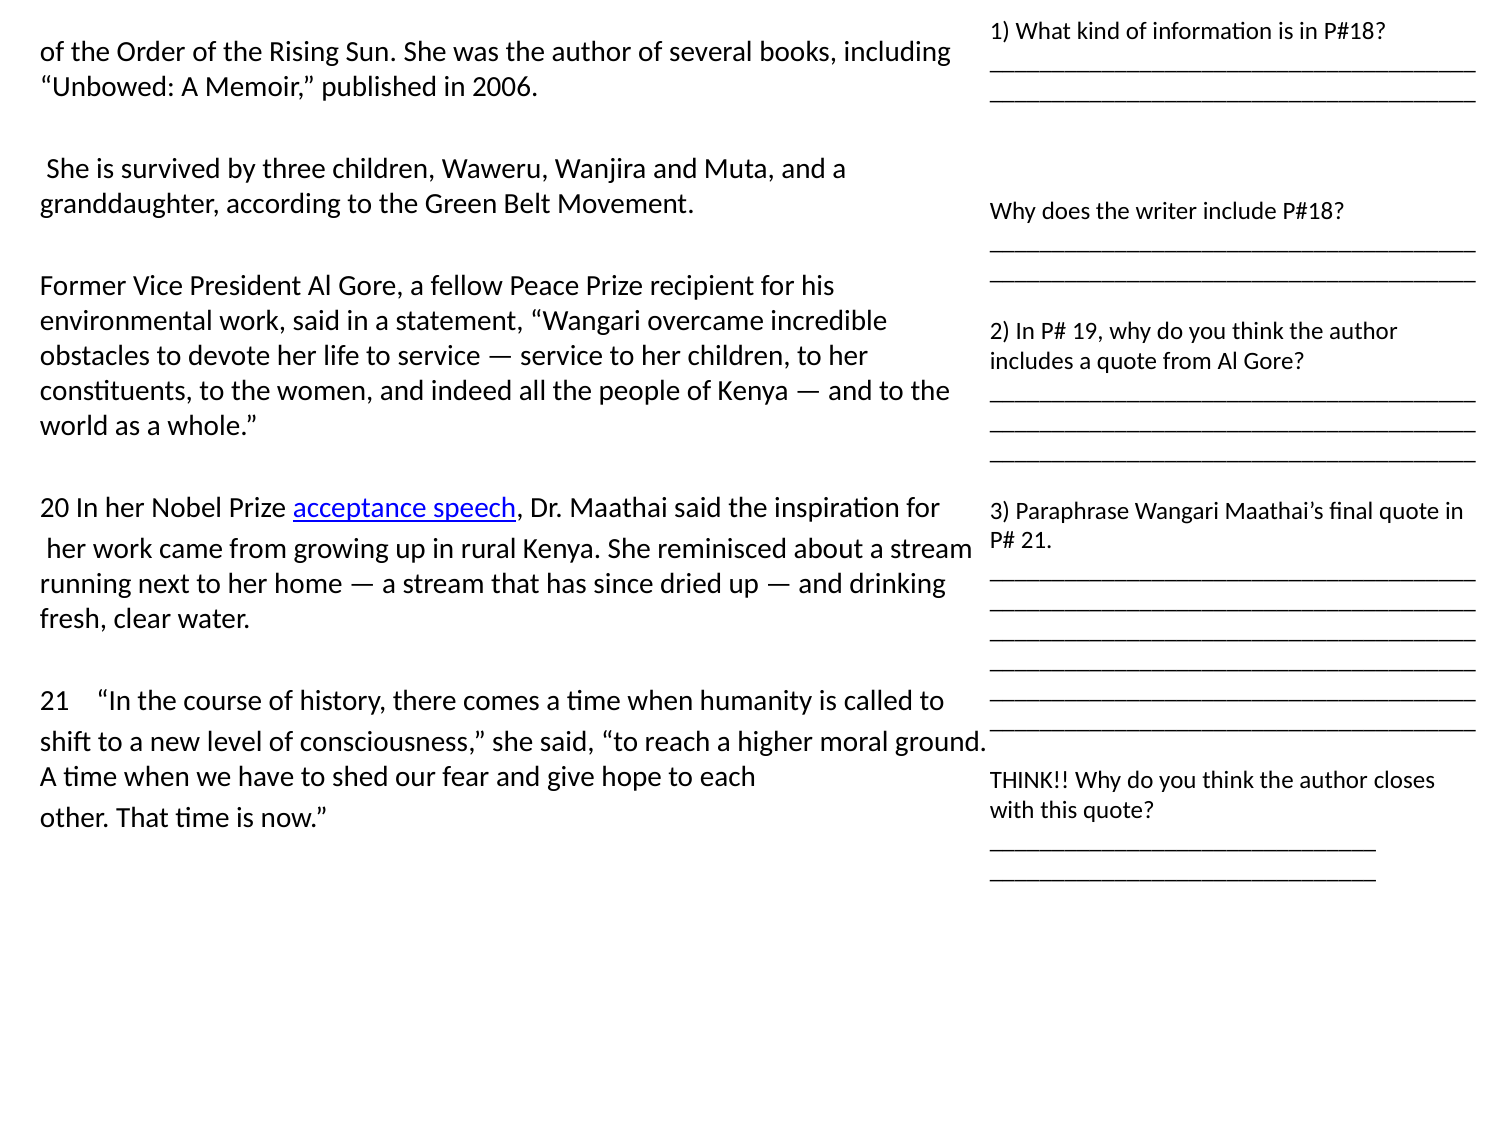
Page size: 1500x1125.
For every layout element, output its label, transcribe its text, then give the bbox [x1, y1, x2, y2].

list of the Order of the Rising Sun. She was the author of several books, including “Unbowed: A Memoir,” published in 2006. She is survived by three children, Waweru, Wanjira and Muta, and a granddaughter, according to the Green Belt Movement. Former Vice President Al Gore, a fellow Peace Prize recipient for his environmental work, said in a statement, “Wangari overcame incredible obstacles to devote her life to service — service to her children, to her constituents, to the women, and indeed all the people of Kenya — and to the world as a whole.” 20 In her Nobel Prize acceptance speech, Dr. Maathai said the inspiration for her work came from growing up in rural Kenya. She reminisced about a stream running next to her home — a stream that has since dried up — and drinking fresh, clear water. “In the course of history, there comes a time when humanity is called to shift to a new level of consciousness,” she said, “to reach a higher moral ground. A time when we have to shed our fear and give hope to each other. That time is now.” [24, 24, 1013, 1088]
text_box 1) What kind of information is in P#18? ______________________________________________________________________________ Why does the writer include P#18? ______________________________________________________________________________ 2) In P# 19, why do you think the author includes a quote from Al Gore? _____________________________________________________________________________________________________________________ 3) Paraphrase Wangari Maathai’s final quote in P# 21. _____________________________________________________________________________________________________________________ _____________________________________________________________________________________________________________________ THINK!! Why do you think the author closes with this quote? _______________________________ _______________________________ [974, 0, 1500, 891]
